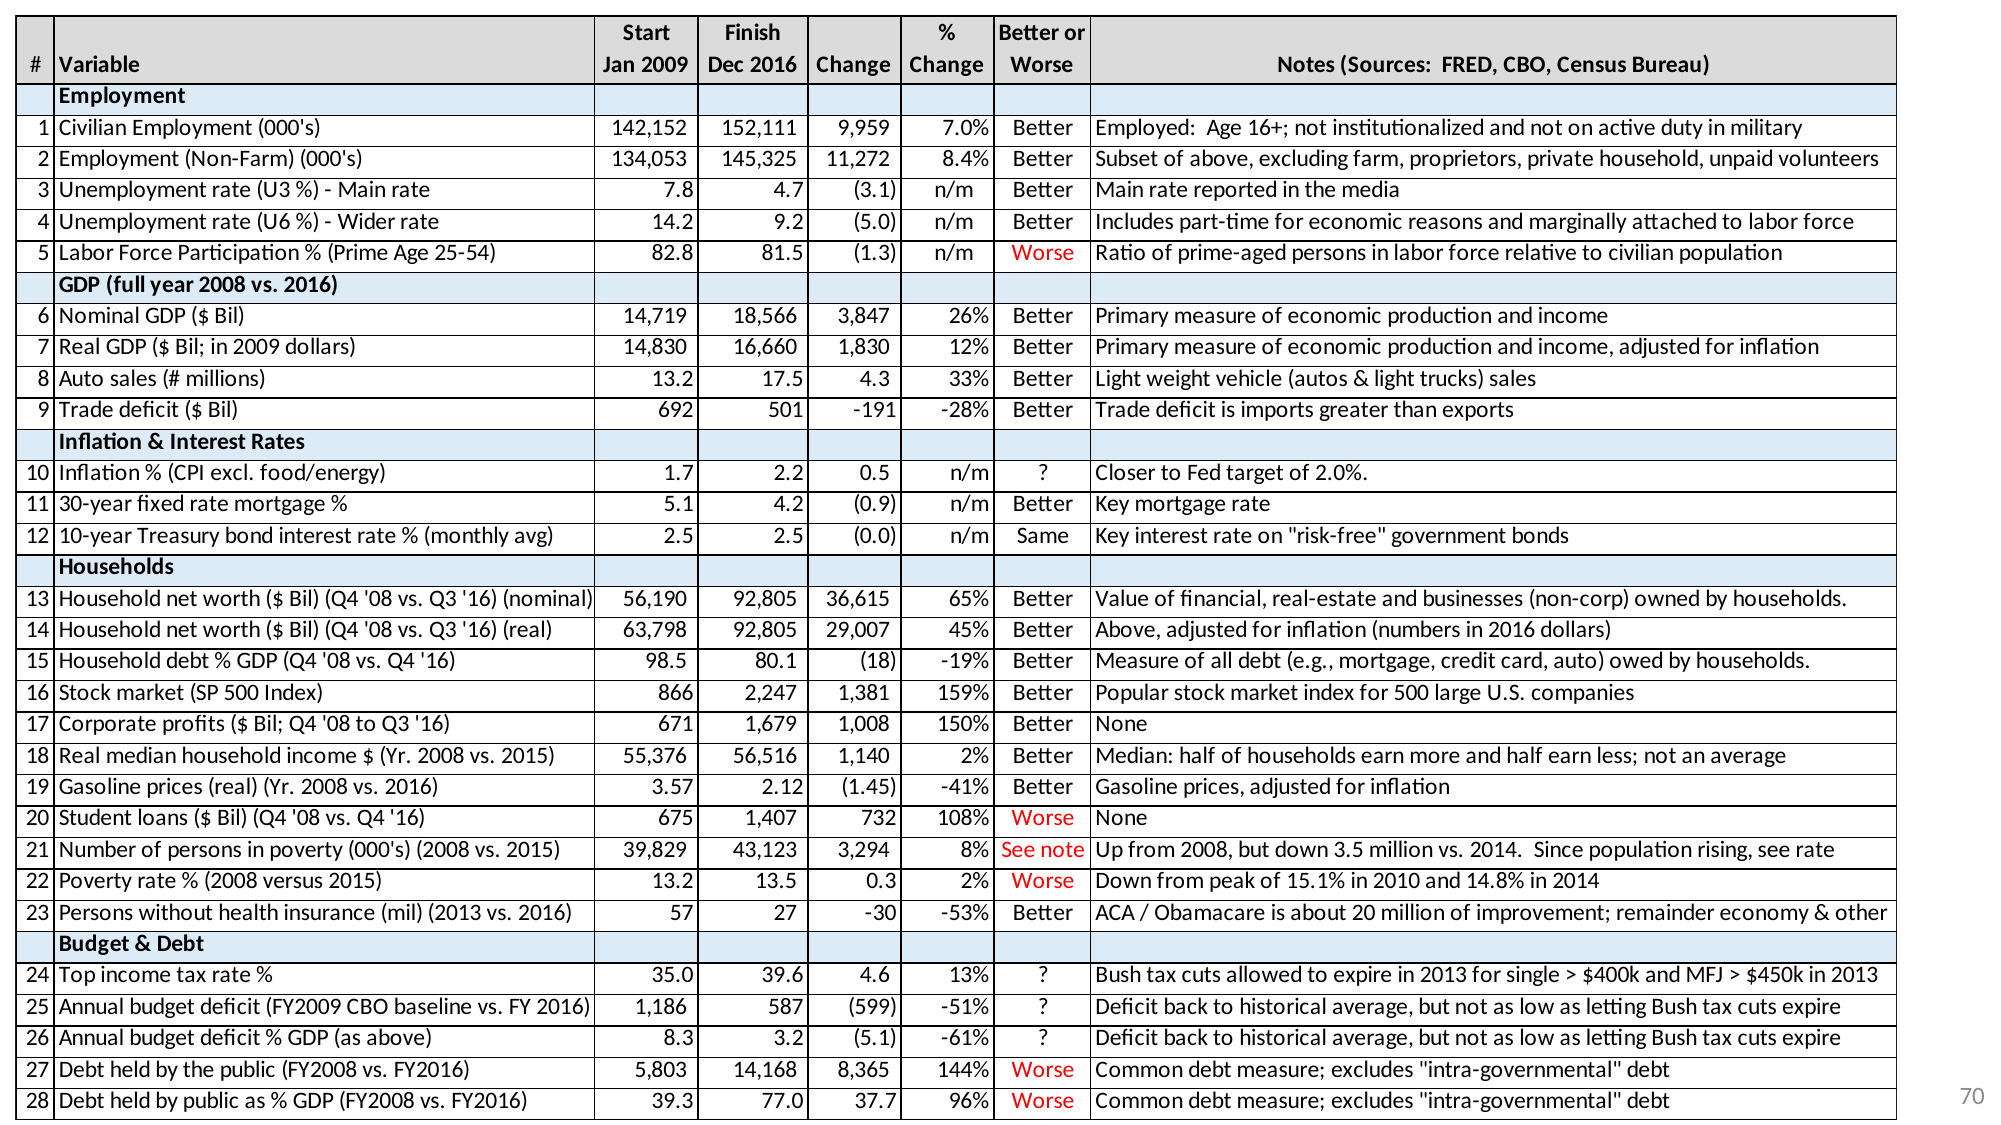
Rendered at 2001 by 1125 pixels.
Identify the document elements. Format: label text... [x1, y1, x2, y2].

picture [15, 15, 1898, 1121]
slide_number 70 [1550, 1065, 2000, 1125]
